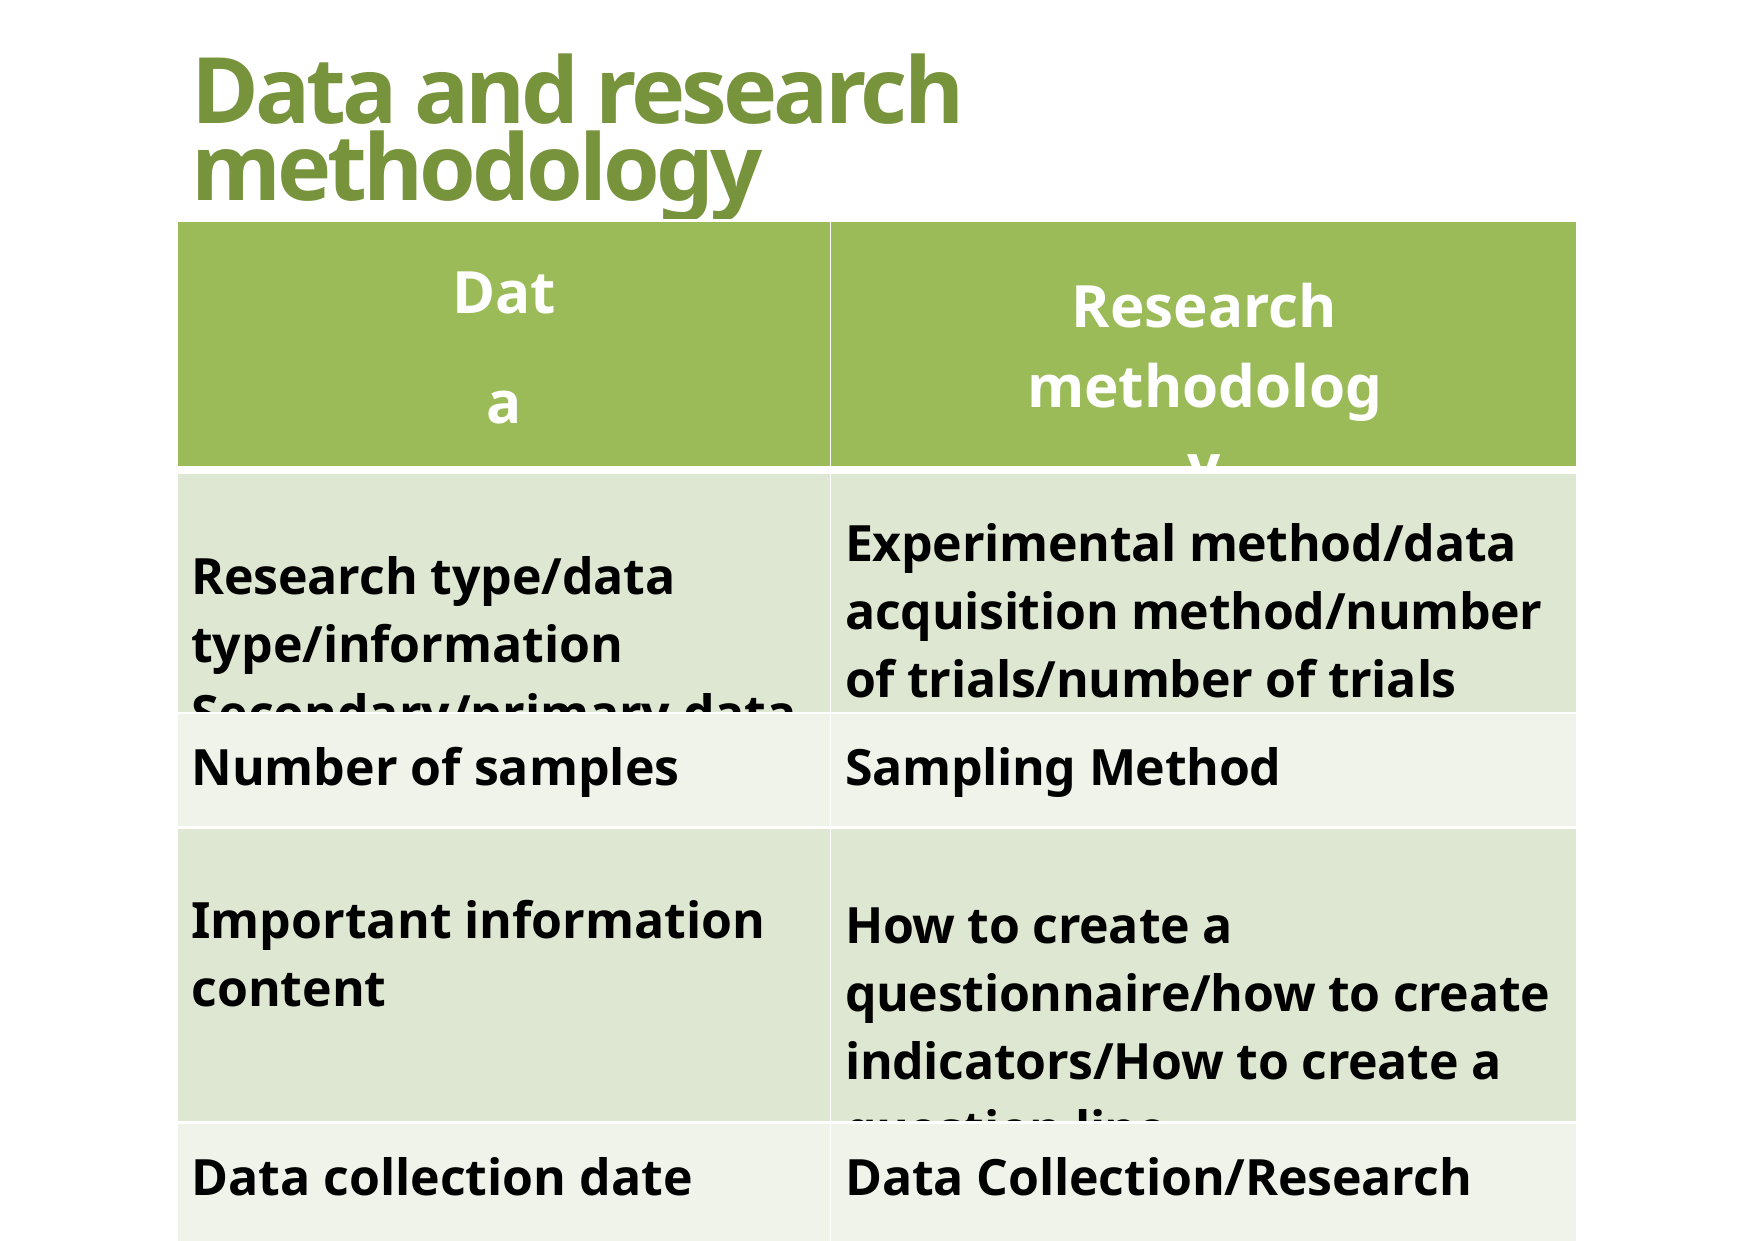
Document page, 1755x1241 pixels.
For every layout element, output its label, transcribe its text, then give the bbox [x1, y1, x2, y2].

table_cell Research type/data type/information Secondary/primary data [178, 474, 830, 712]
table_header Research methodology [831, 222, 1576, 466]
table_cell Number of samples [178, 714, 830, 826]
title Data and research methodology [178, 33, 1191, 219]
table_cell Data Collection/Research Ethics [831, 1124, 1576, 1241]
table_cell Experimental method/data acquisition method/number of trials/number of trials [831, 474, 1576, 712]
table_cell Important information content [178, 829, 830, 1121]
table_cell Sampling Method [831, 714, 1576, 826]
table_cell Data collection date [178, 1124, 830, 1241]
table_header Data [178, 222, 830, 466]
table_cell How to create a questionnaire/how to create indicators/How to create a question line [831, 829, 1576, 1121]
